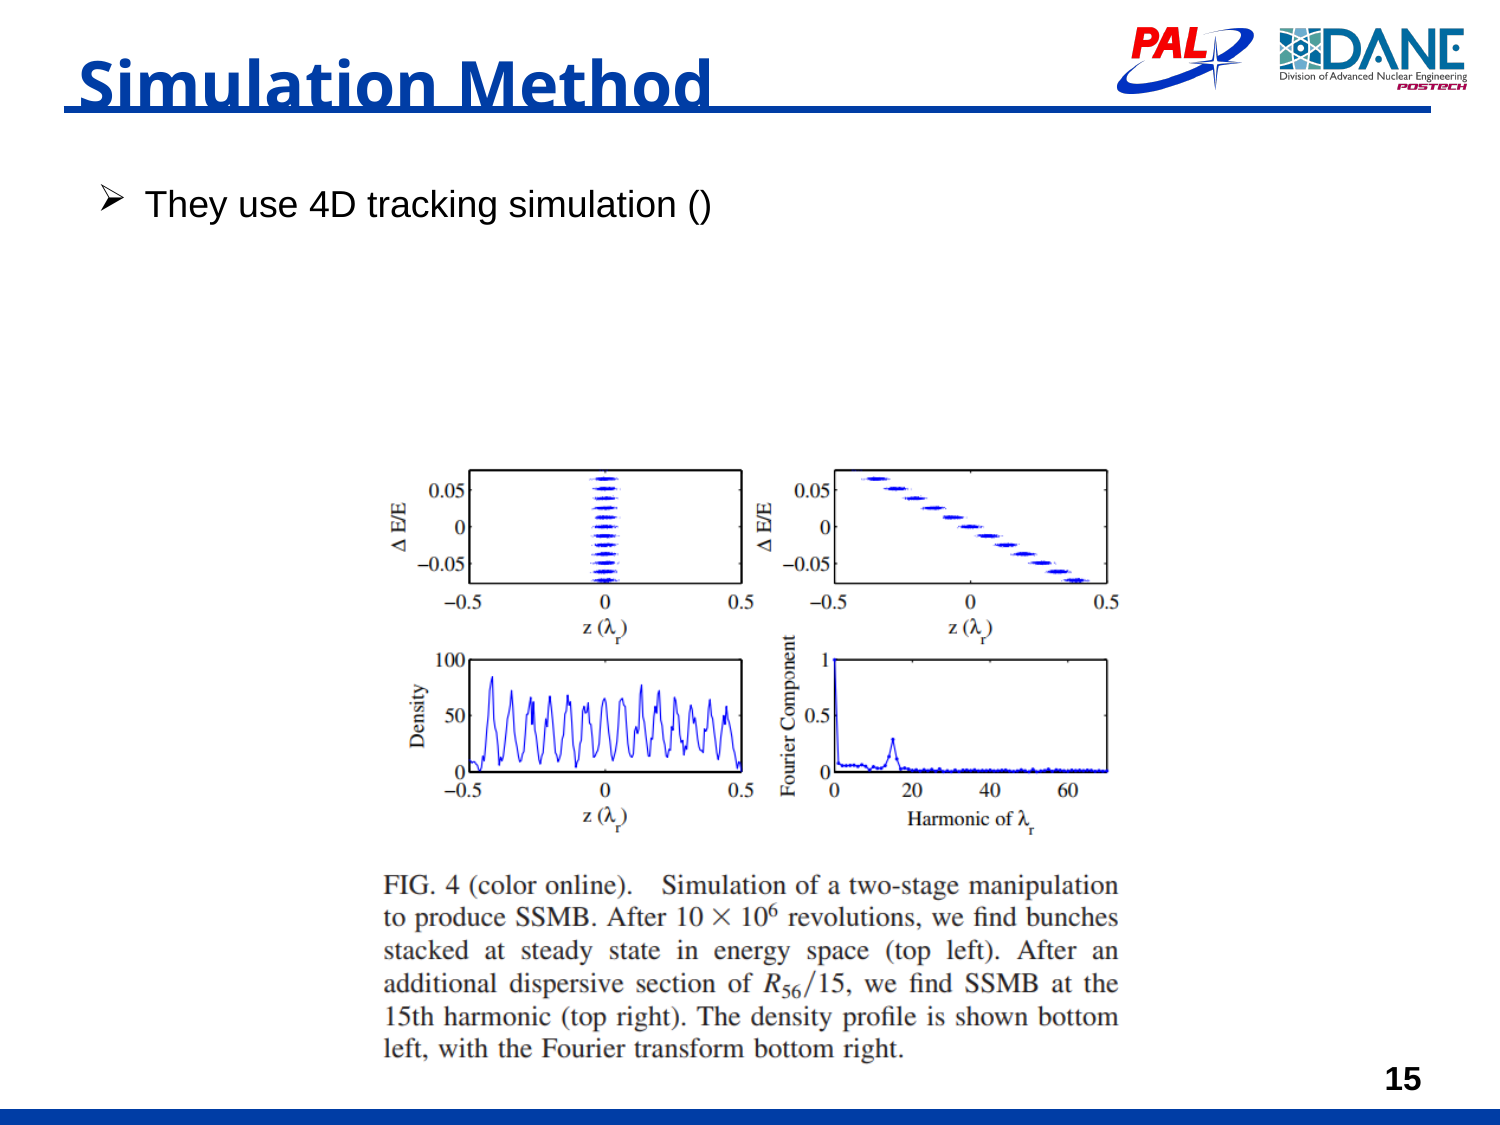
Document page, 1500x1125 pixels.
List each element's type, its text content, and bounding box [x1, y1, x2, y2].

picture [1266, 9, 1479, 103]
text_box 15 [1338, 1049, 1468, 1110]
title Simulation Method [63, 15, 1431, 110]
picture [363, 462, 1131, 1087]
